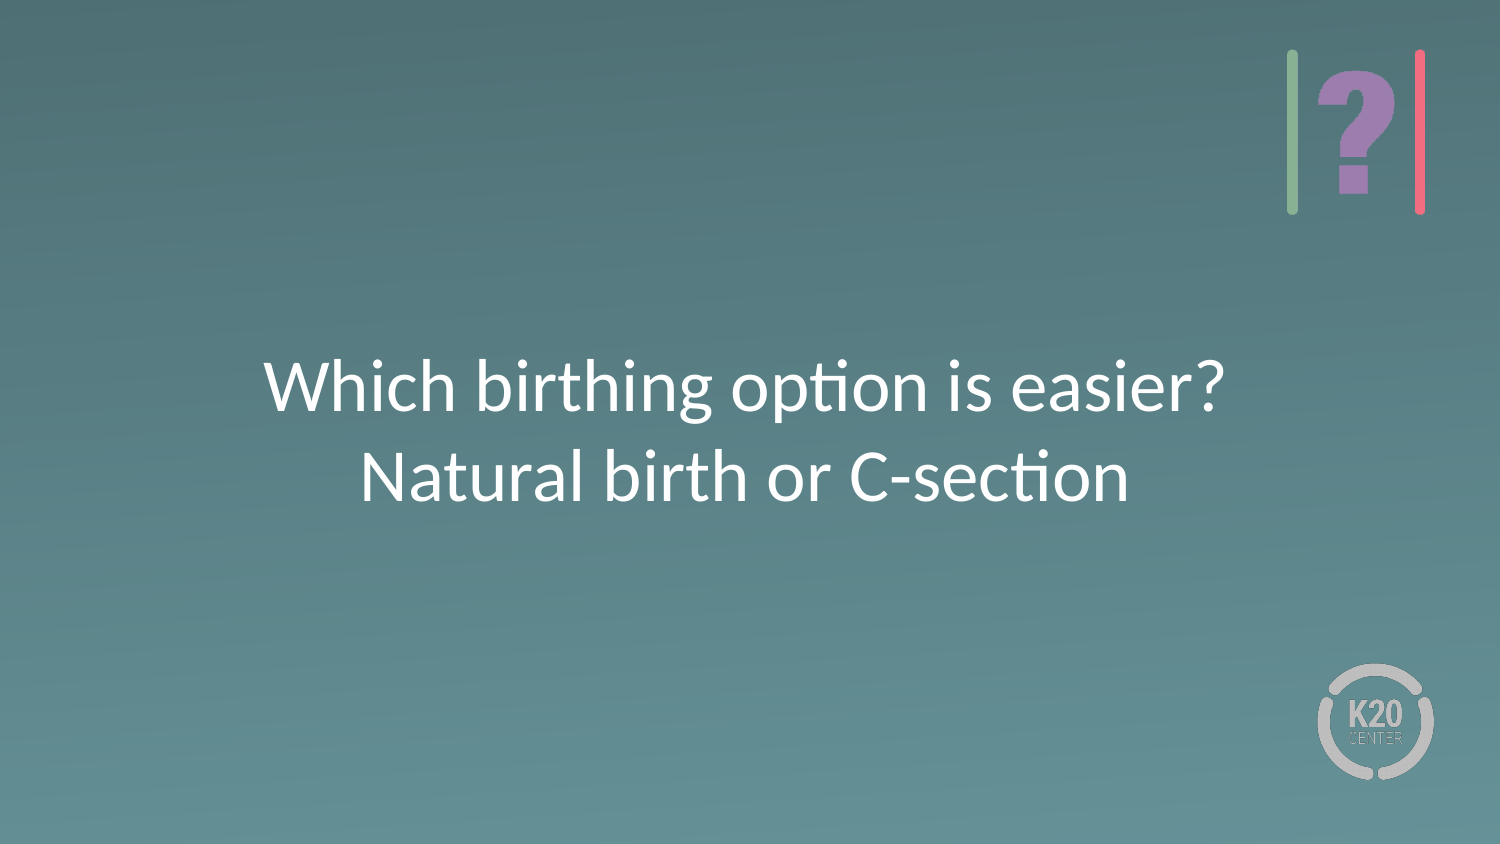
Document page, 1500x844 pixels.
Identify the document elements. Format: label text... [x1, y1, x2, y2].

picture [1300, 646, 1451, 797]
picture [1286, 49, 1426, 215]
list Which birthing option is easier? Natural birth or C-section [112, 328, 1388, 515]
